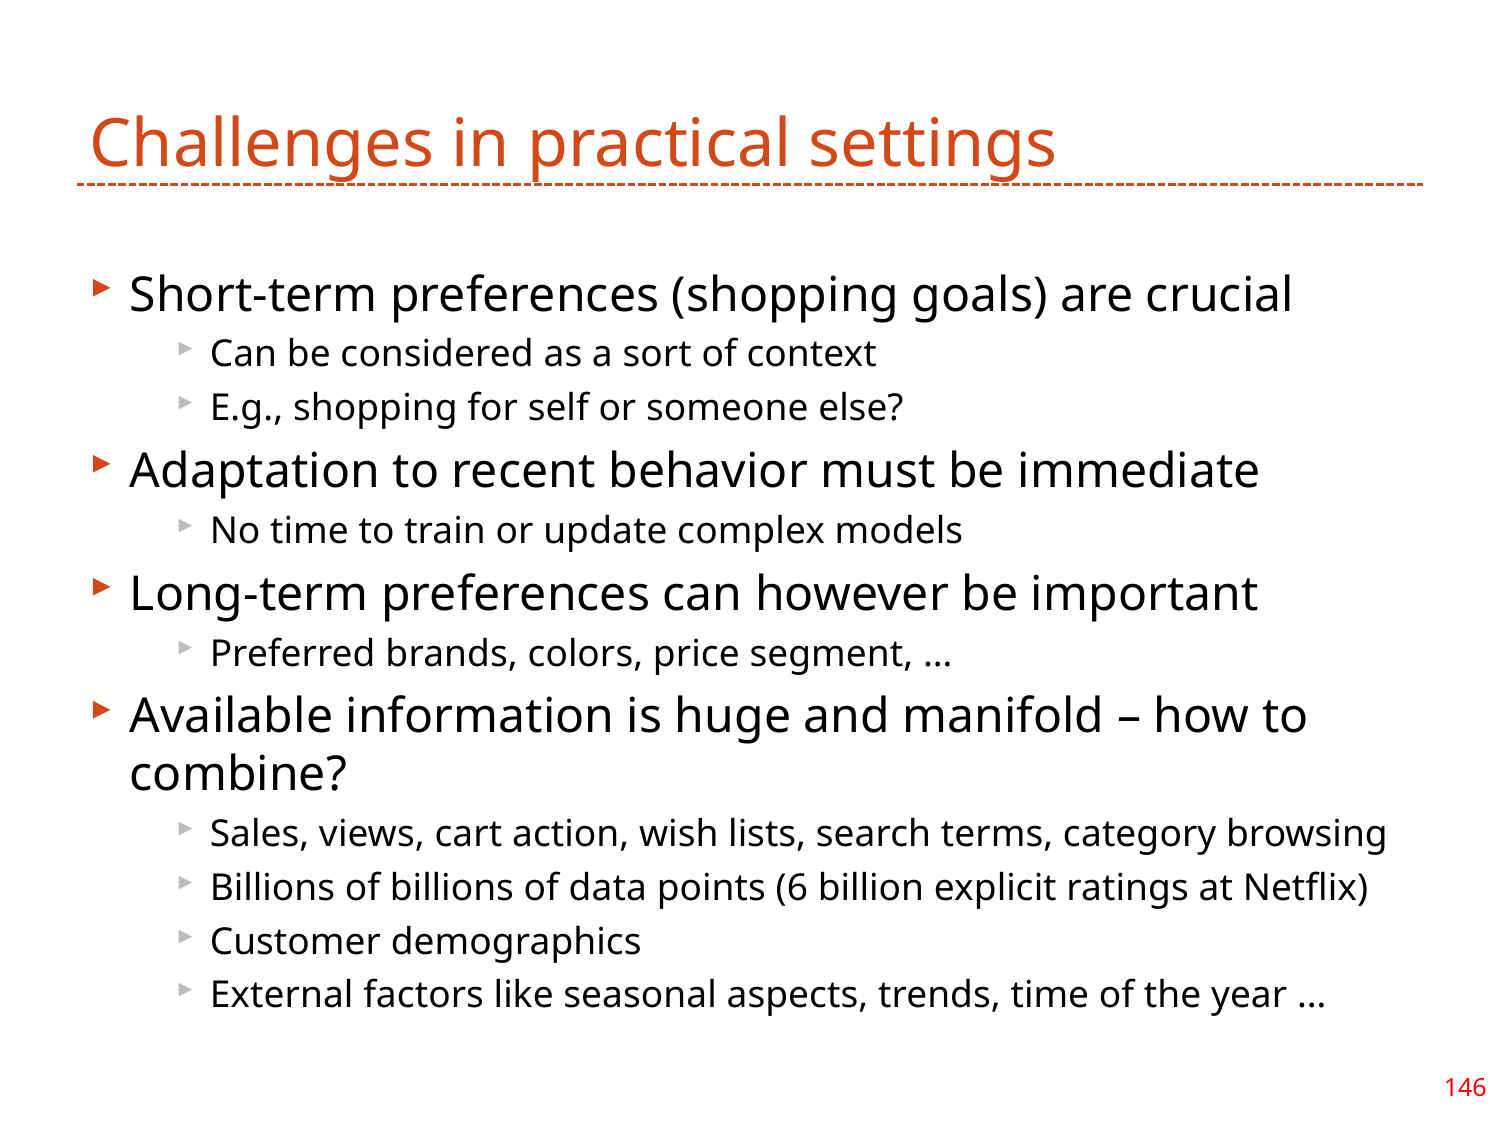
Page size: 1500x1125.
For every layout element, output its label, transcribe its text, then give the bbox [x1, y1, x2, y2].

list Short-term preferences (shopping goals) are crucial Can be considered as a sort of context E.g., shopping for self or someone else? Adaptation to recent behavior must be immediate No time to train or update complex models Long-term preferences can however be important Preferred brands, colors, price segment, … Available information is huge and manifold – how to combine? Sales, views, cart action, wish lists, search terms, category browsing Billions of billions of data points (6 billion explicit ratings at Netflix) Customer demographics External factors like seasonal aspects, trends, time of the year … [75, 255, 1425, 1066]
title Challenges in practical settings [75, 24, 1425, 188]
